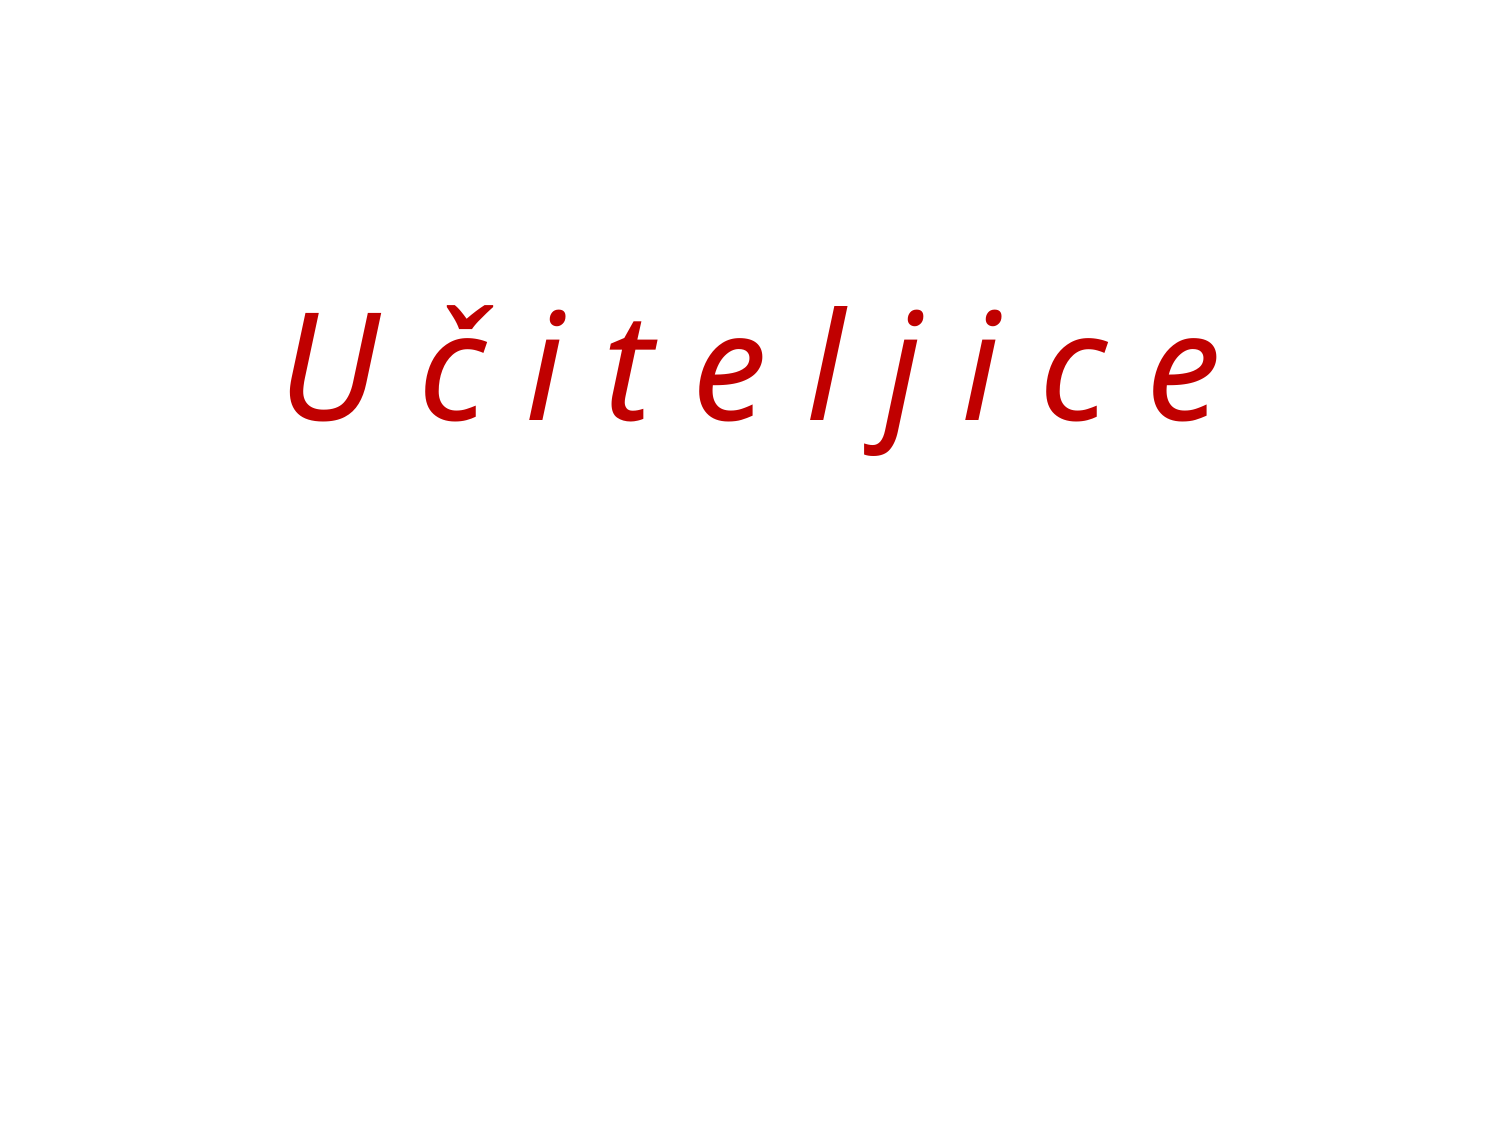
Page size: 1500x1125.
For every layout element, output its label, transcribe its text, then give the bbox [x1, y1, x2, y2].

list U č i t e l j i c e [75, 262, 1425, 1005]
